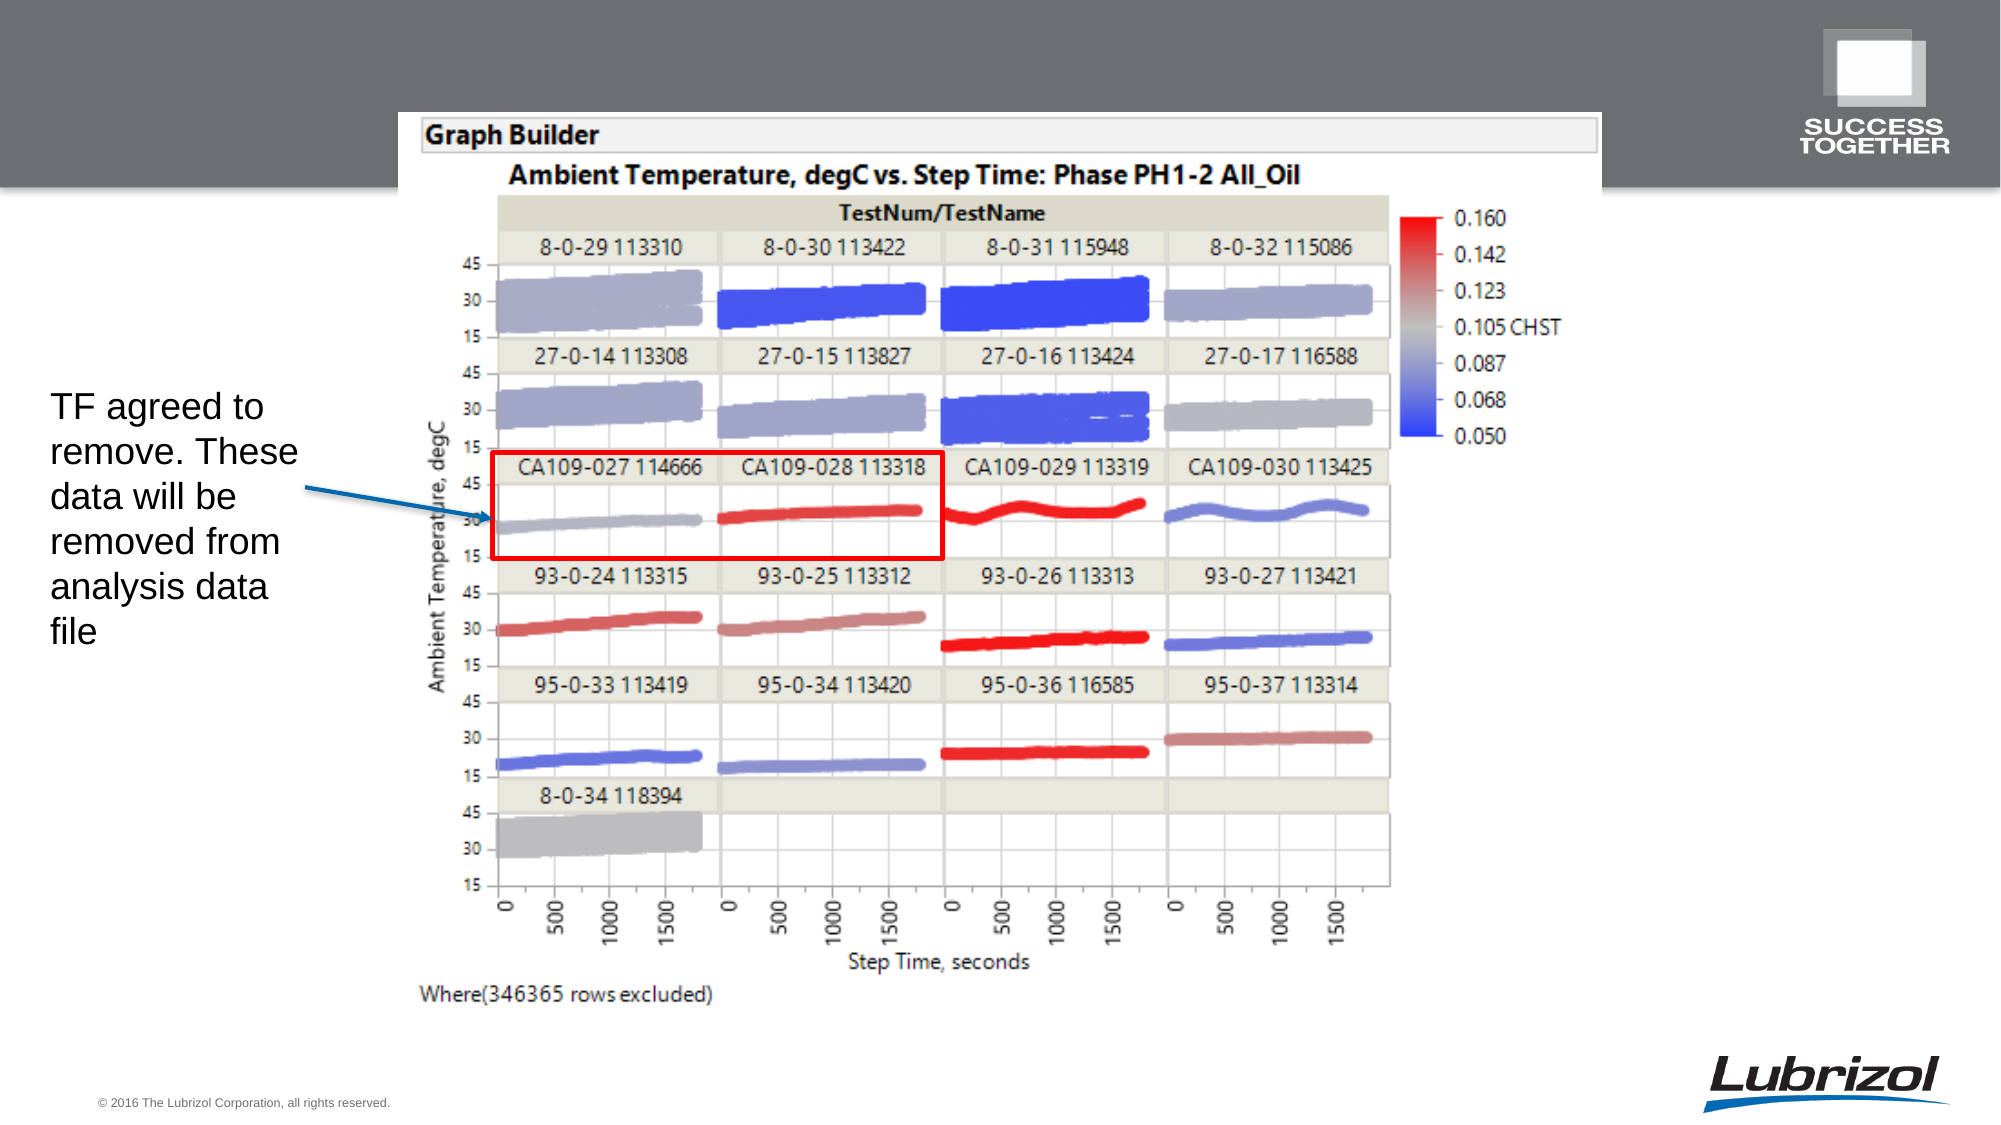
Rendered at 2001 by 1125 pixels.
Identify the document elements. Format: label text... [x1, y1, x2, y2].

picture [398, 112, 1602, 1013]
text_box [304, 486, 494, 520]
picture [1703, 1056, 1950, 1113]
picture [1800, 23, 1950, 158]
text_box TF agreed to remove. These data will be removed from analysis data file [35, 374, 337, 660]
